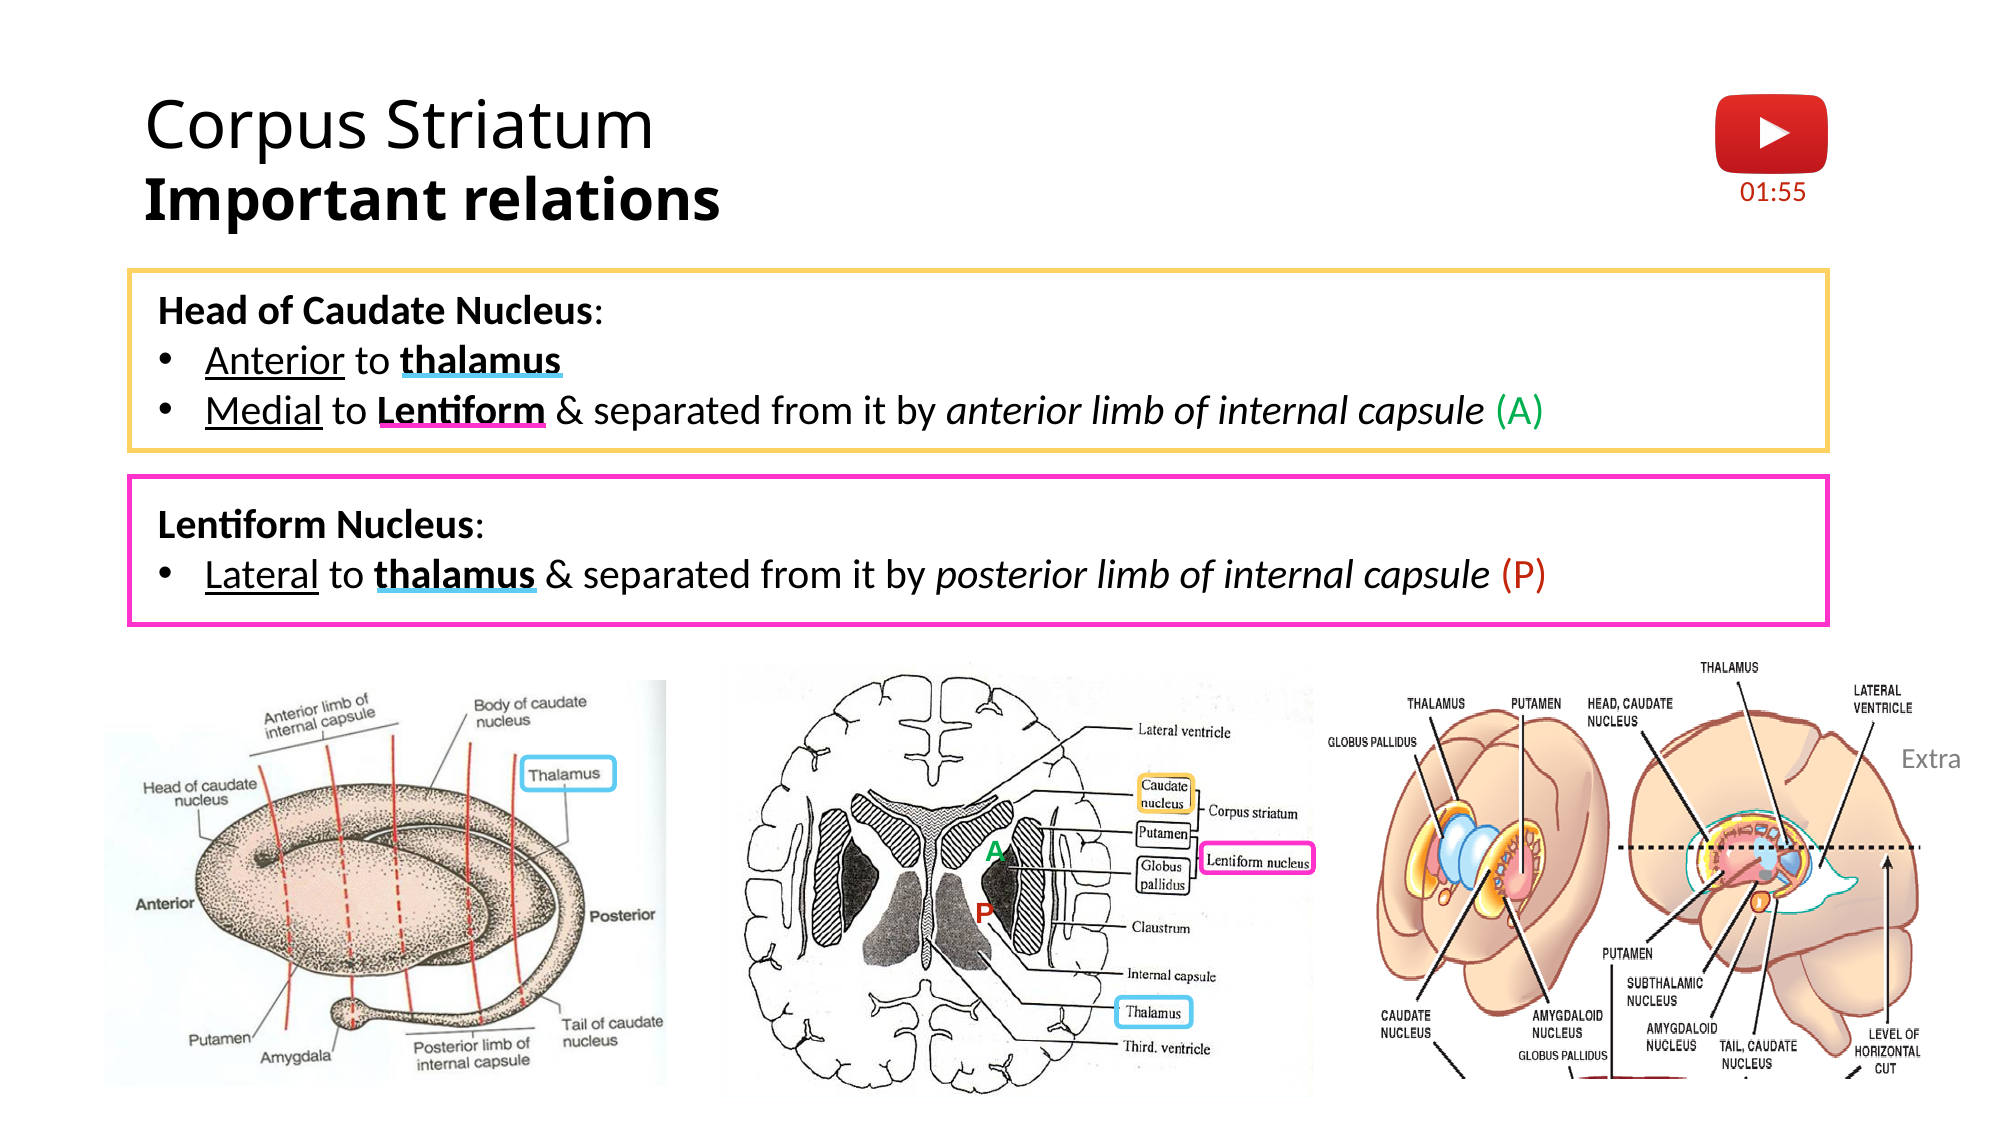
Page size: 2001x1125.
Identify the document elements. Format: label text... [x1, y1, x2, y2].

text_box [129, 270, 1891, 493]
text_box Extra [1921, 731, 1977, 782]
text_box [103, 680, 667, 1086]
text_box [720, 662, 1314, 1097]
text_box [1715, 94, 1828, 216]
text_box Corpus Striatum Important relations [129, 74, 1868, 240]
picture [1328, 662, 1921, 1079]
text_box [129, 493, 1828, 625]
